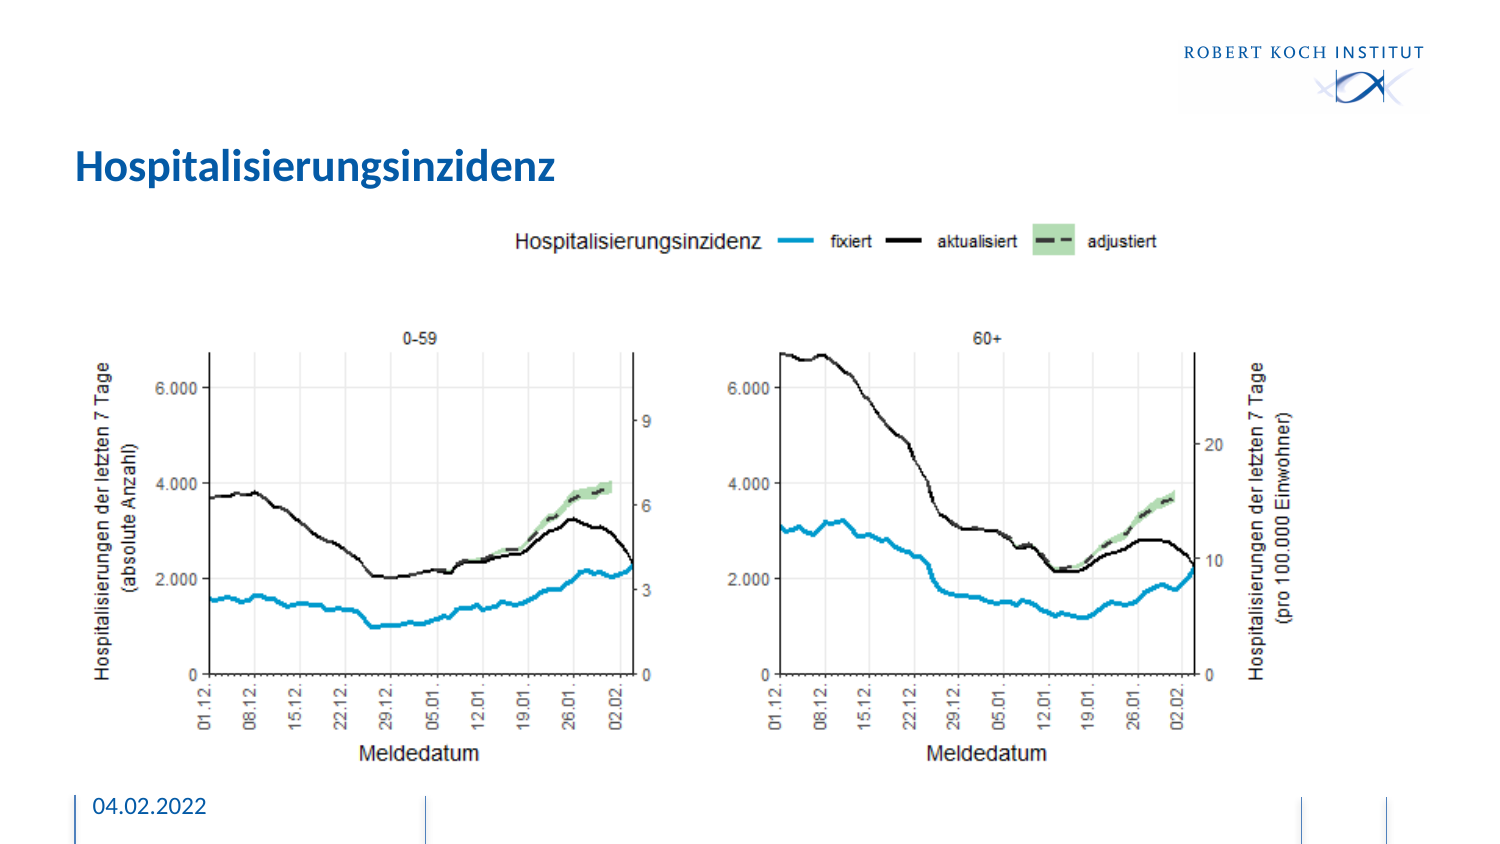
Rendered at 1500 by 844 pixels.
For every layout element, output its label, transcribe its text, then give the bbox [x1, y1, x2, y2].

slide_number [92, 782, 398, 827]
picture [1178, 40, 1430, 114]
title Hospitalisierungsinzidenz [75, 104, 1385, 222]
picture [65, 221, 1316, 769]
